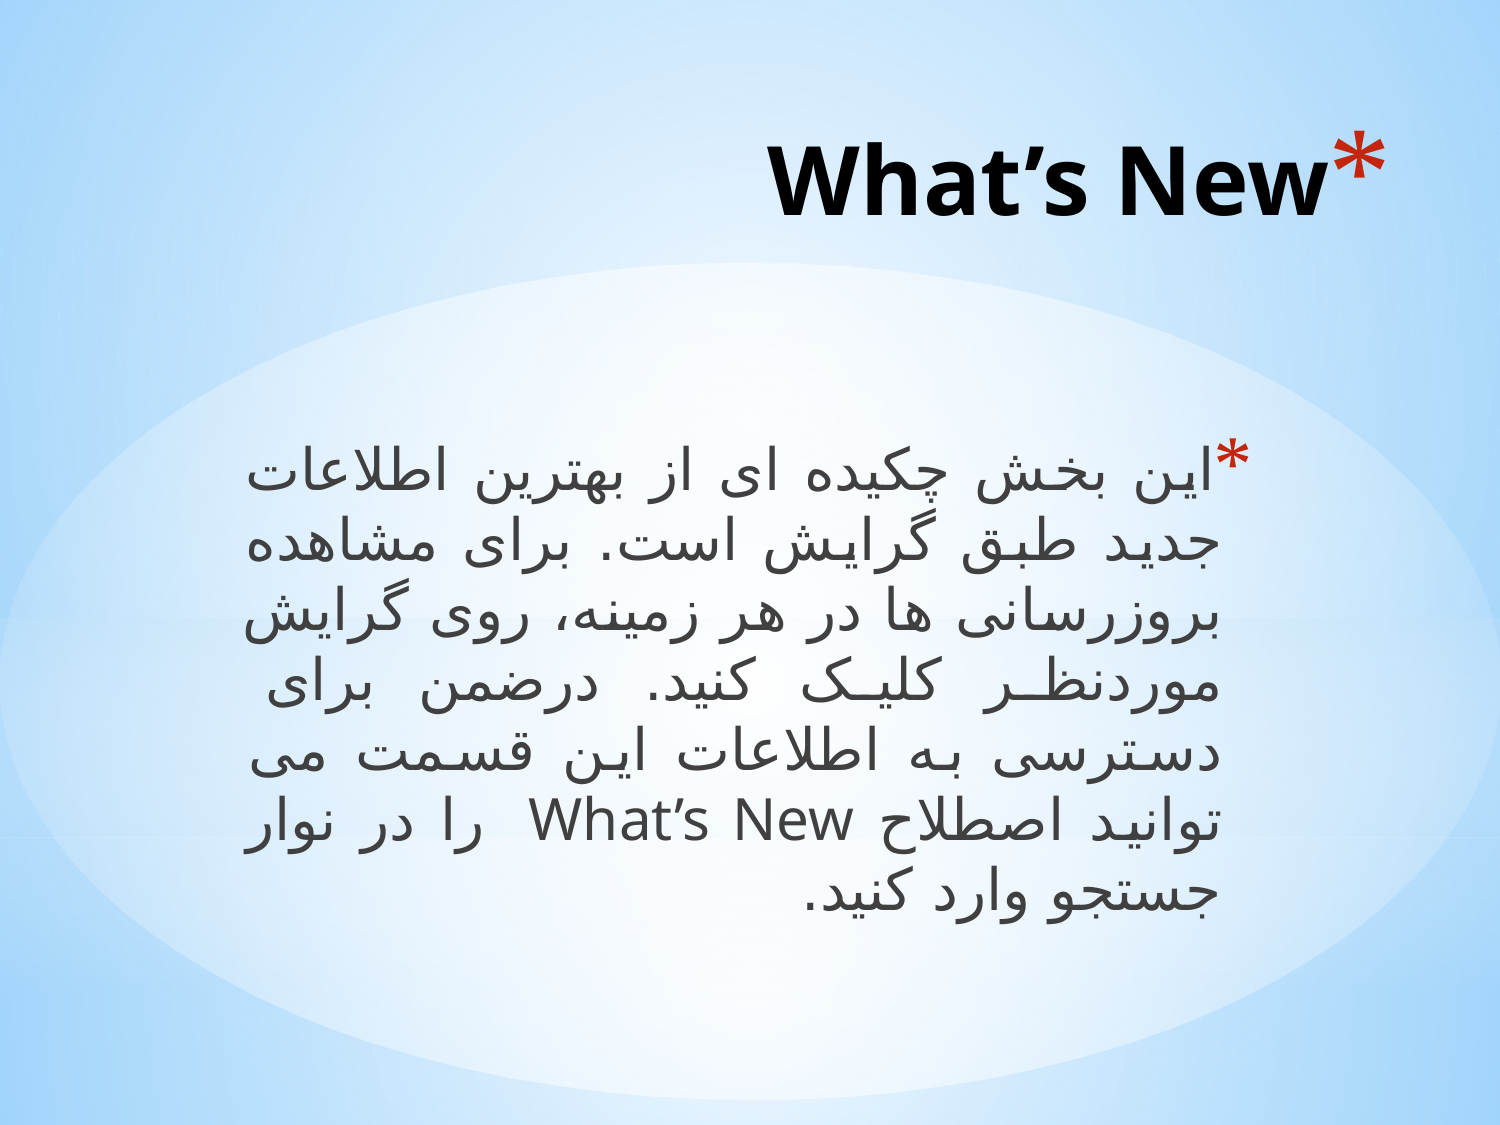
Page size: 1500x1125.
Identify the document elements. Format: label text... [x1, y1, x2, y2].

title What’s New [337, 112, 1406, 300]
list این بخش چکیده ای از بهترین اطلاعات جدید طبق گرایش است. برای مشاهده بروزرسانی ها در هر زمینه، روی گرایش موردنظر کلیک کنید. درضمن برای دسترسی به اطلاعات این قسمت می توانید اصطلاح What’s New را در نوار جستجو وارد کنید. [225, 425, 1275, 838]
